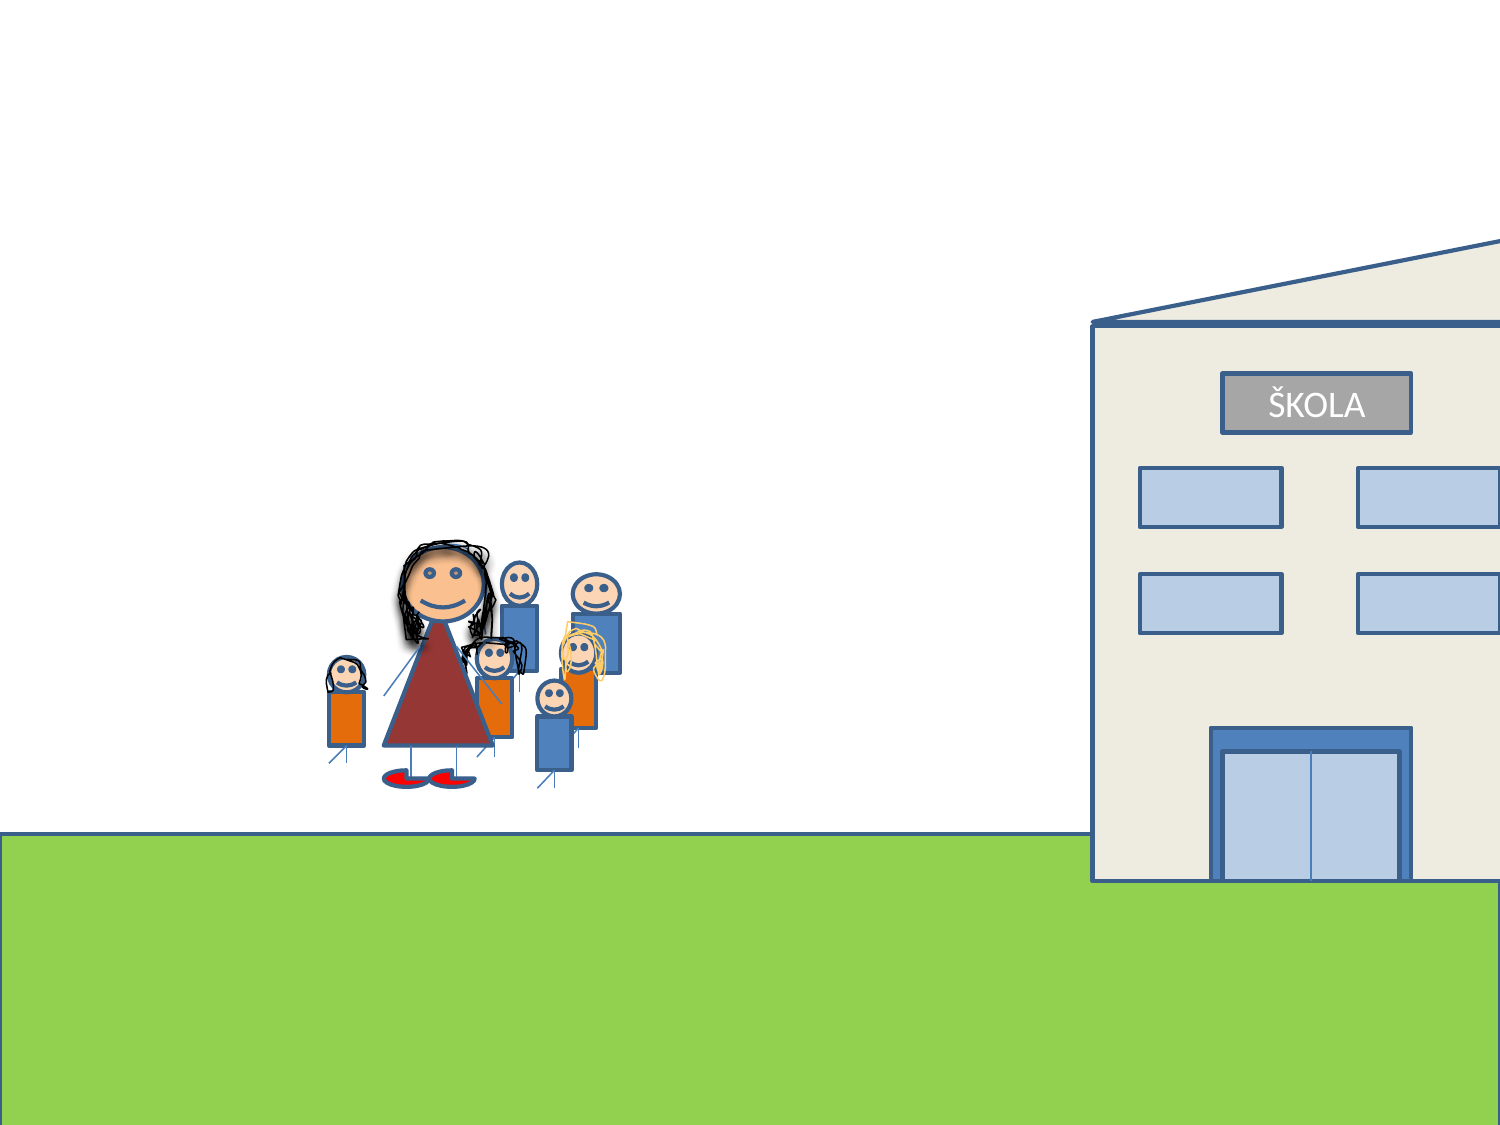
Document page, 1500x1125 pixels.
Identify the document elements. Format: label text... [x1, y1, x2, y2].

text_box [1209, 726, 1413, 883]
text_box [1356, 572, 1500, 635]
text_box [1356, 466, 1500, 529]
text_box ŠKOLA [1220, 371, 1413, 435]
text_box [1090, 324, 1500, 883]
text_box [1138, 572, 1284, 635]
text_box [0, 832, 1500, 1125]
text_box [1090, 238, 1500, 325]
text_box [324, 538, 621, 789]
text_box [1138, 466, 1284, 529]
text_box [1220, 749, 1402, 883]
